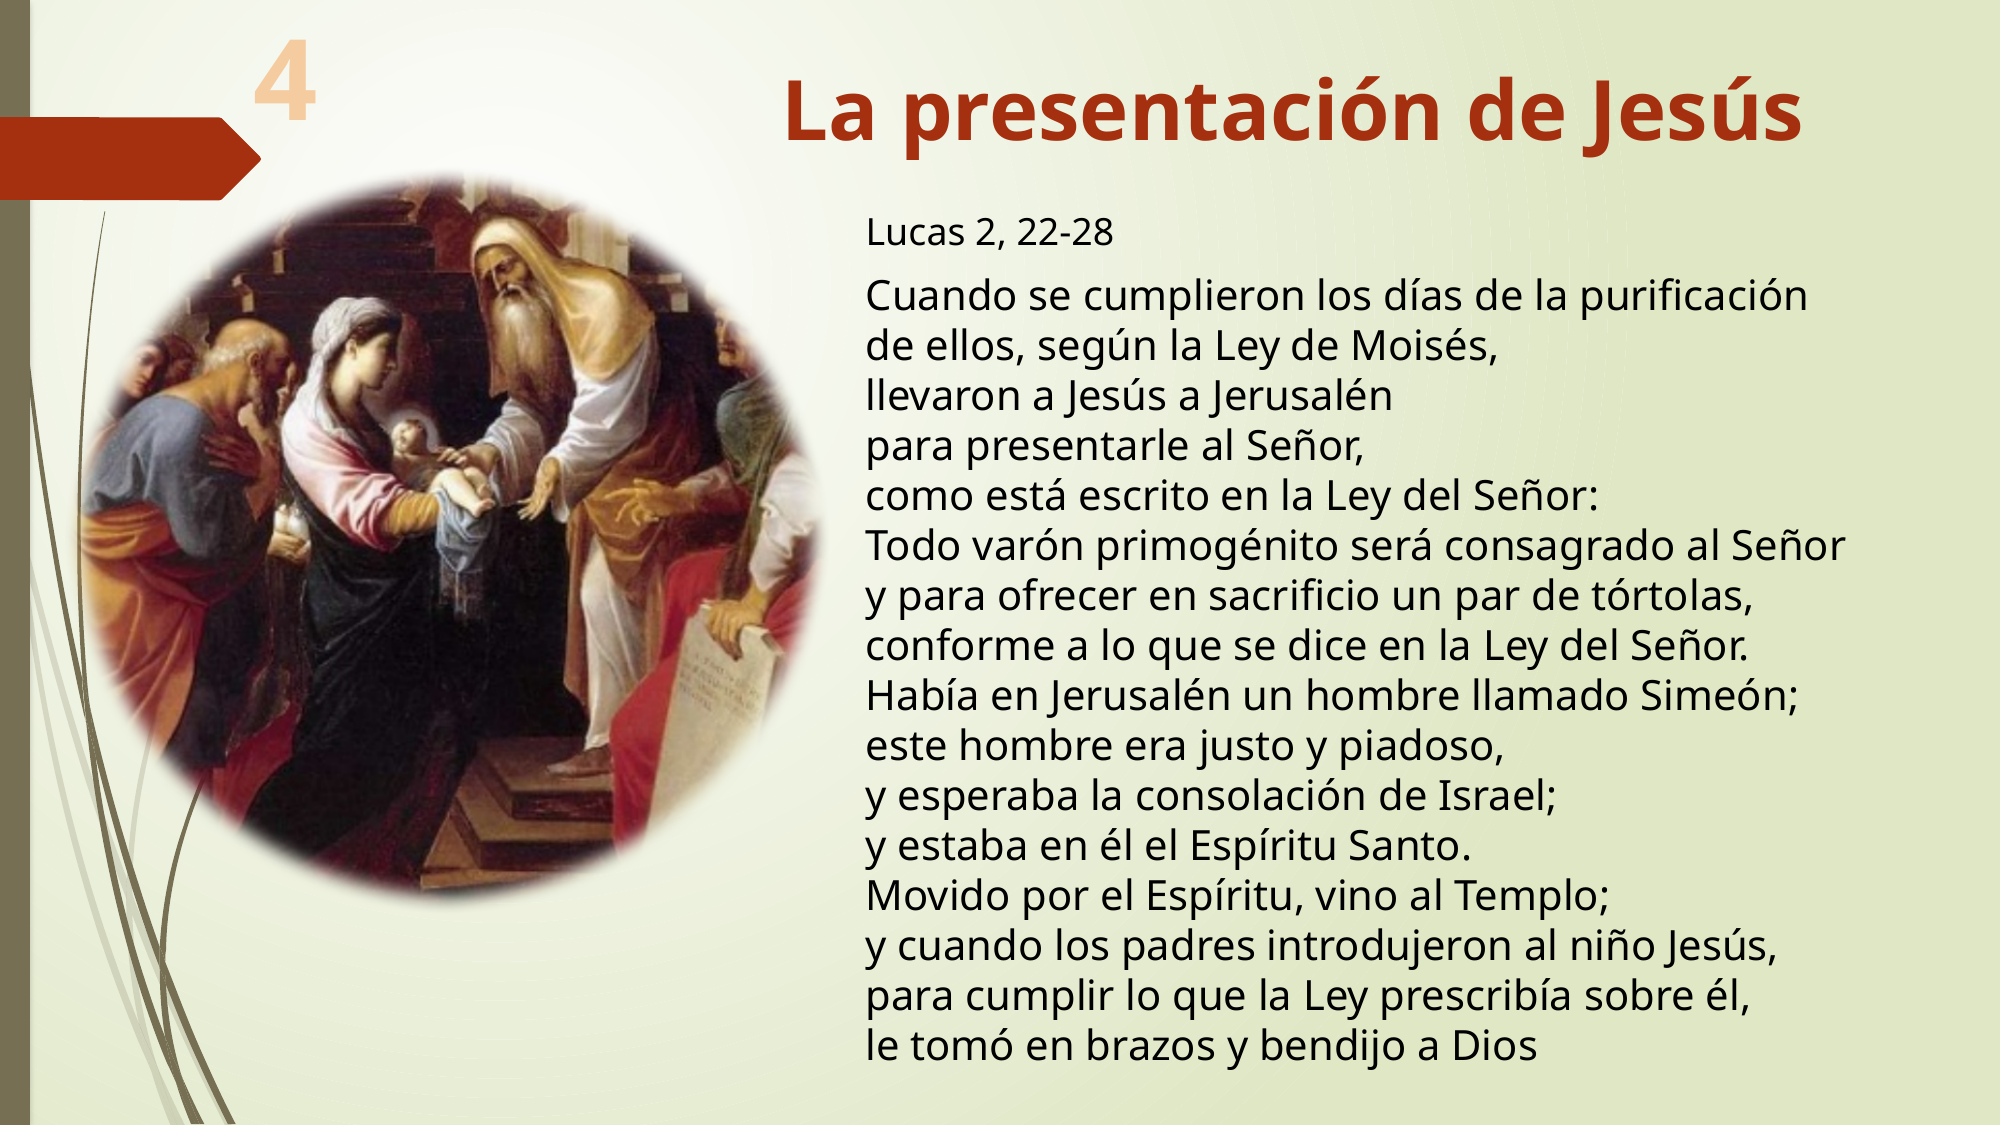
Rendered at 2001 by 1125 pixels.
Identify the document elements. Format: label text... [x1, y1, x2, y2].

text_box La presentación de Jesús [766, 49, 1874, 165]
text_box Lucas 2, 22-28 [850, 200, 1164, 261]
picture [64, 165, 831, 915]
text_box Cuando se cumplieron los días de la purificación de ellos, según la Ley de Moisés, llevaron a Jesús a Jerusalén para presentarle al Señor, como está escrito en la Ley del Señor: Todo varón primogénito será consagrado al Señor y para ofrecer en sacrificio un par de tórtolas, conforme a lo que se dice en la Ley del Señor. Había en Jerusalén un hombre llamado Simeón; este hombre era justo y piadoso, y esperaba la consolación de Israel; y estaba en él el Espíritu Santo. Movido por el Espíritu, vino al Templo; y cuando los padres introdujeron al niño Jesús, para cumplir lo que la Ley prescribía sobre él, le tomó en brazos y bendijo a Dios [850, 261, 1950, 1077]
text_box 4 [238, 0, 333, 150]
